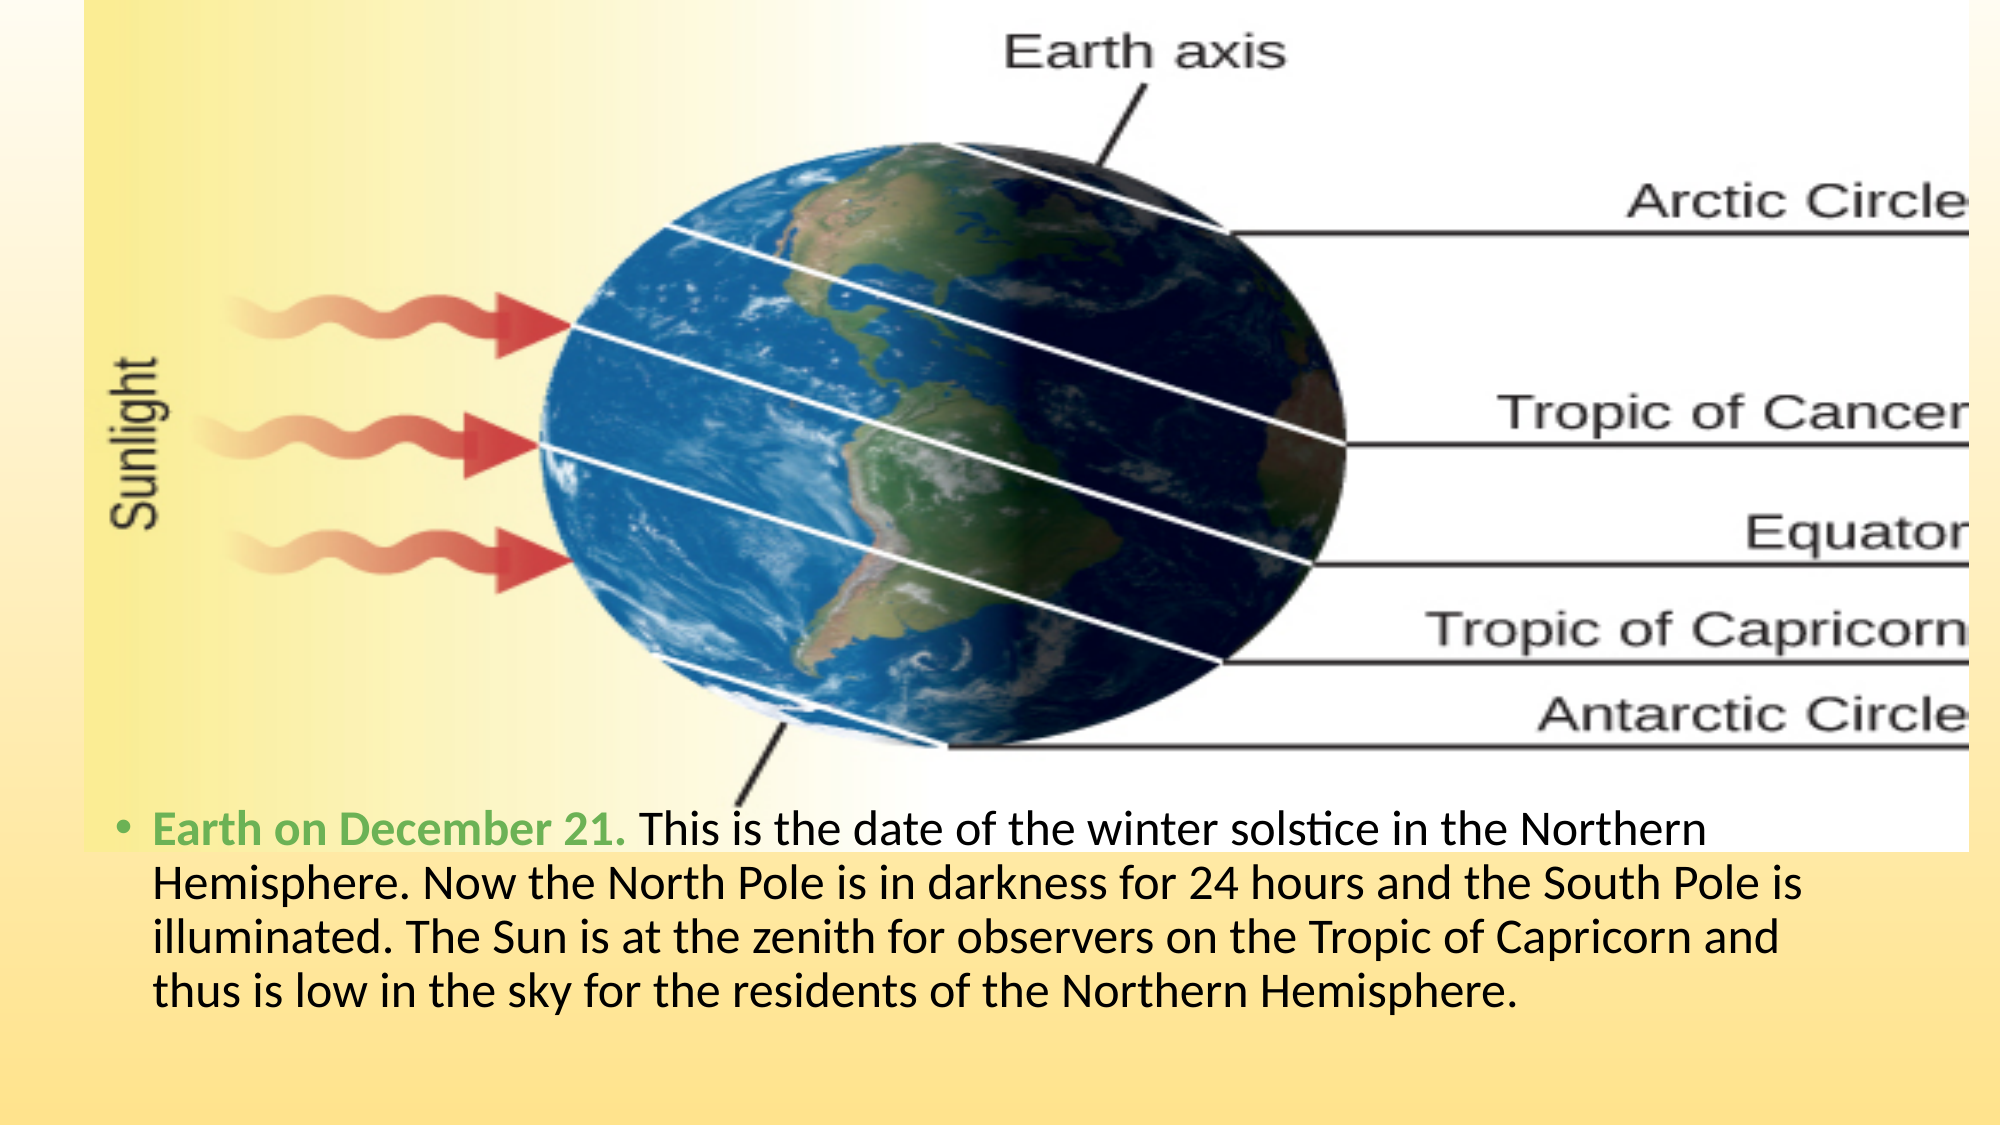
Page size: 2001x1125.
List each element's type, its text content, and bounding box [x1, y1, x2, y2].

picture [0, 0, 2000, 852]
list Earth on December 21. This is the date of the winter solstice in the Northern Hemisphere. Now the North Pole is in darkness for 24 hours and the South Pole is illuminated. The Sun is at the zenith for observers on the Tropic of Capricorn and thus is low in the sky for the residents of the Northern Hemisphere. [99, 852, 1864, 986]
